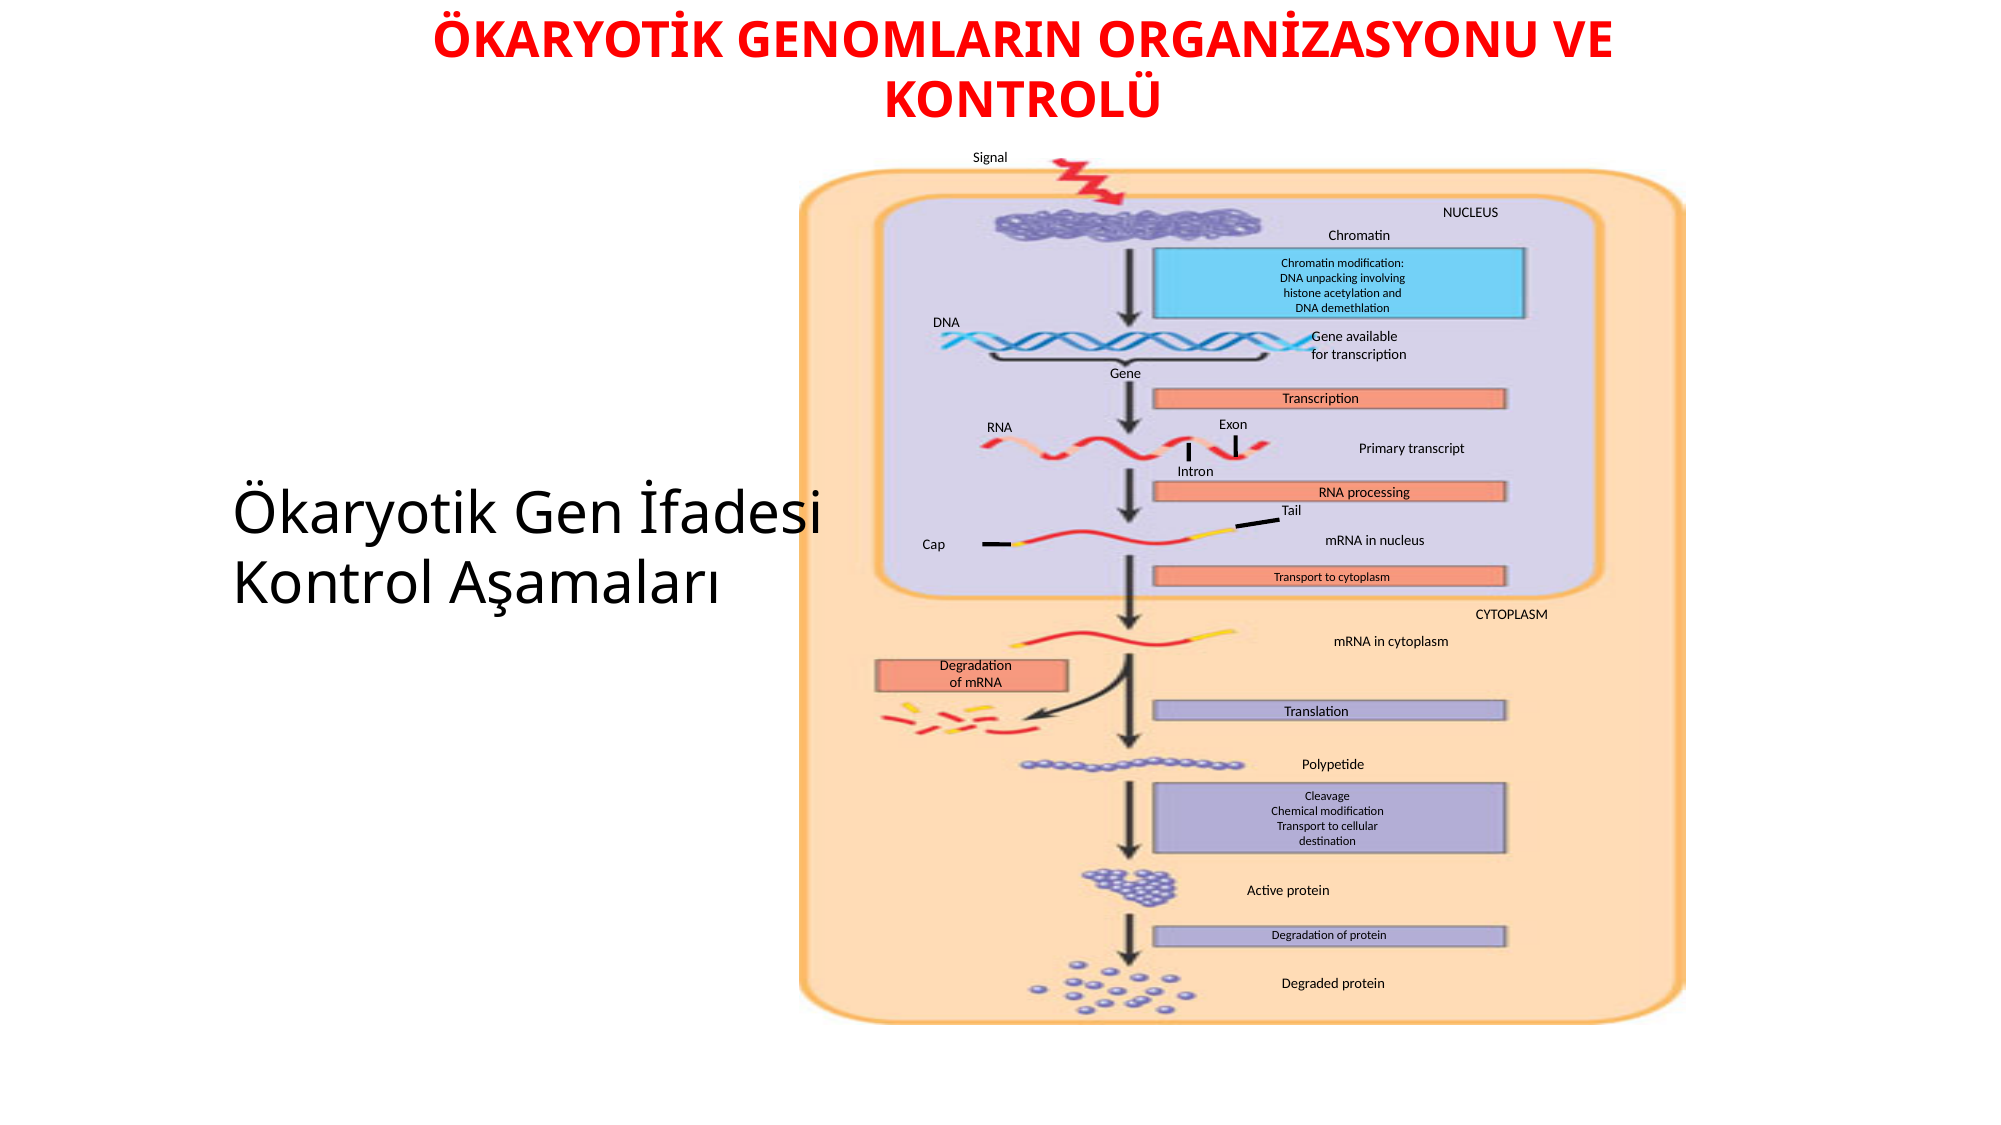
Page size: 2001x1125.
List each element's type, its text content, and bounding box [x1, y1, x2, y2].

text_box ÖKARYOTİK GENOMLARIN ORGANİZASYONU VE KONTROLÜ [326, 0, 1721, 135]
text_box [799, 139, 1686, 1025]
text_box Ökaryotik Gen İfadesi Kontrol Aşamaları [218, 467, 799, 623]
